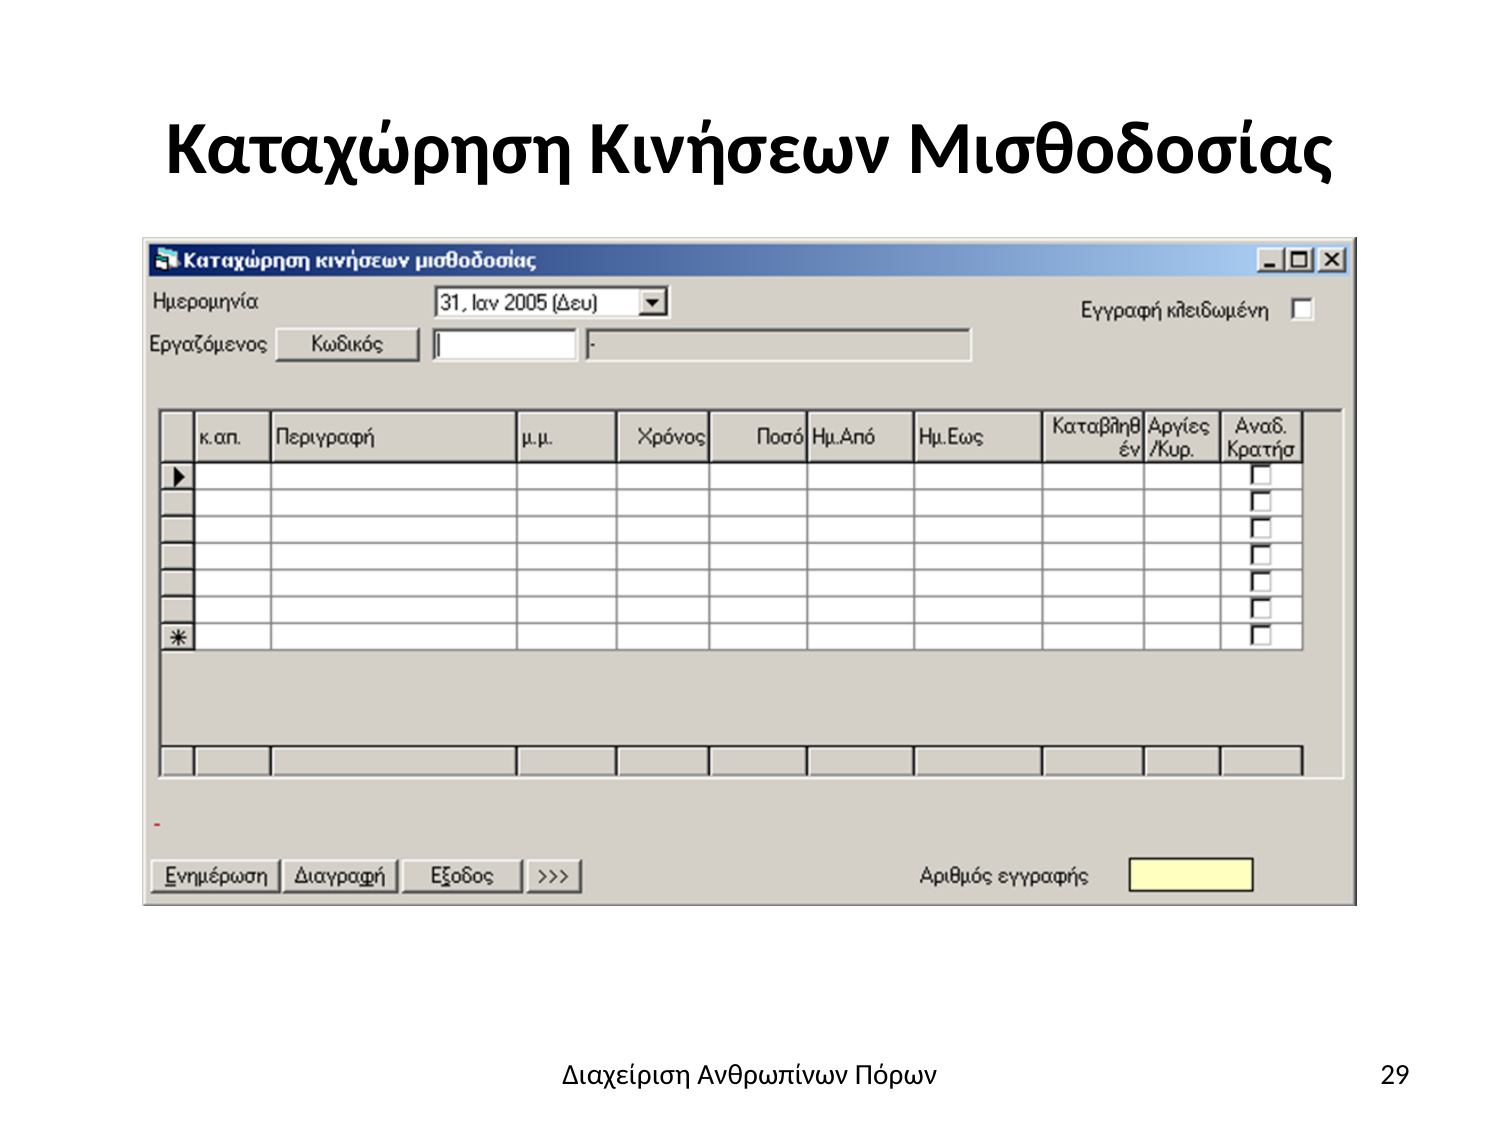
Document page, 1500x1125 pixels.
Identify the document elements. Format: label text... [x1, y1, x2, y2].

picture [142, 237, 1358, 906]
title Καταχώρηση Κινήσεων Μισθοδοσίας [31, 50, 1469, 238]
slide_number 29 [1074, 1042, 1425, 1103]
footer Διαχείριση Ανθρωπίνων Πόρων [512, 1042, 988, 1103]
